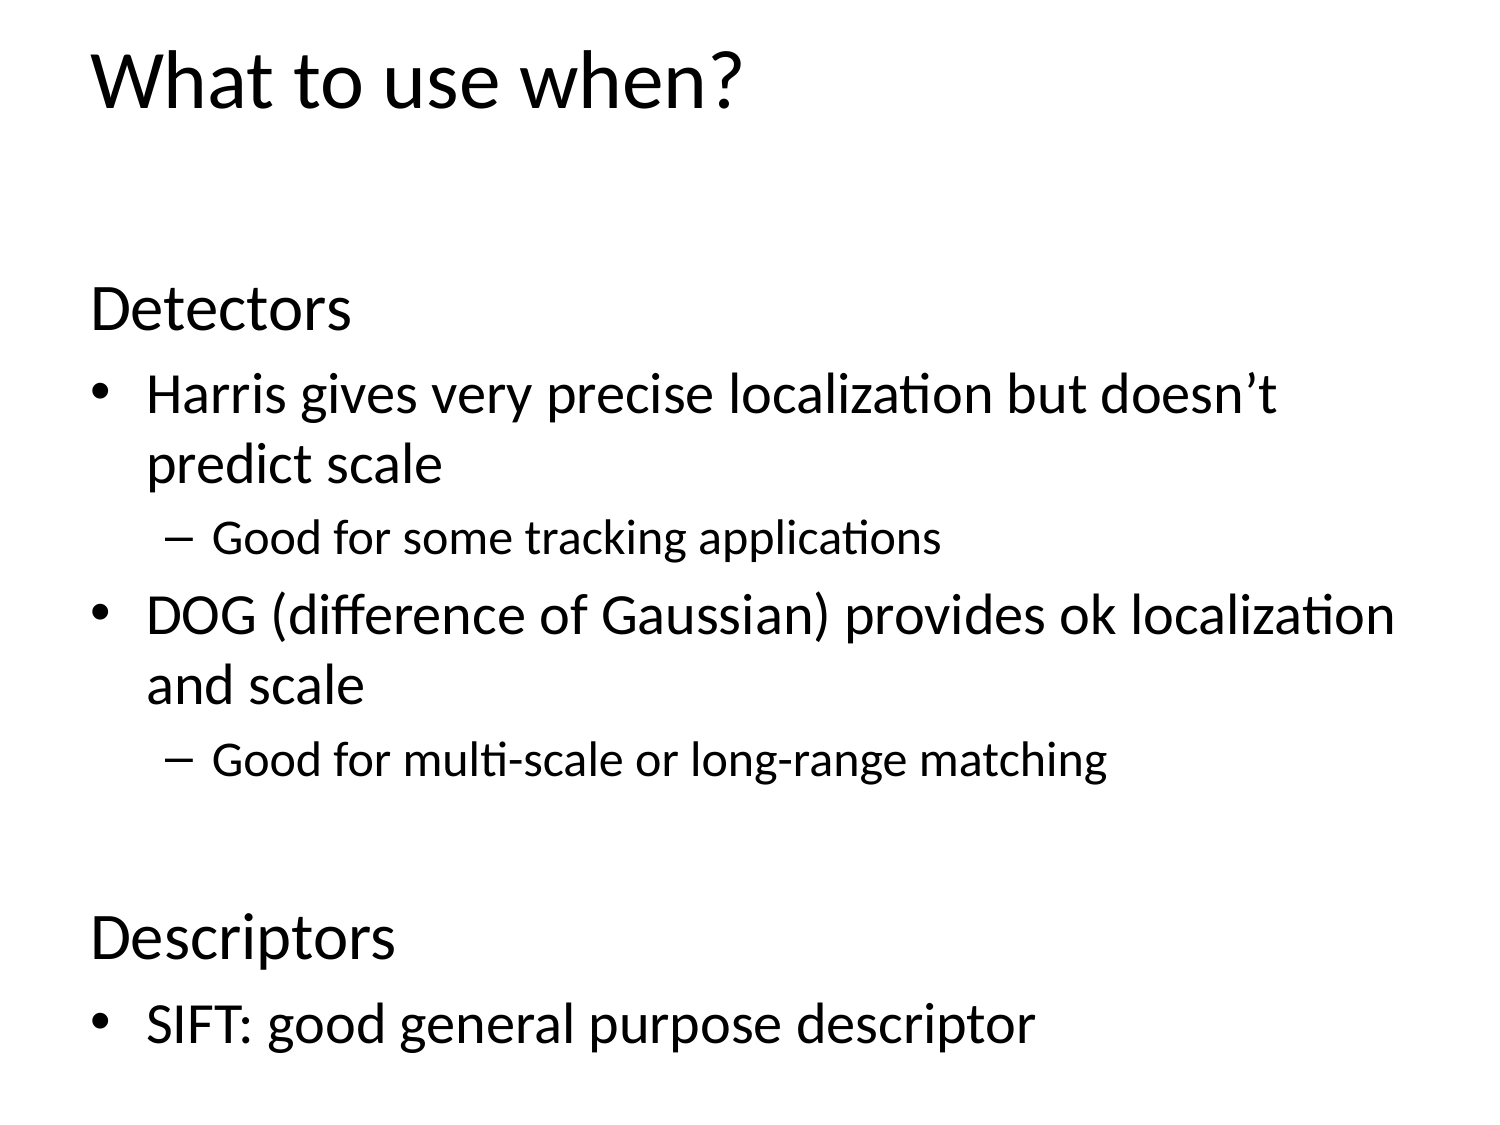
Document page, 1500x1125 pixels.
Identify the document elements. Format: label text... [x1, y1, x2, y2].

title What to use when? [74, 0, 1426, 151]
list Detectors Harris gives very precise localization but doesn’t predict scale Good for some tracking applications DOG (difference of Gaussian) provides ok localization and scale Good for multi-scale or long-range matching Descriptors SIFT: good general purpose descriptor [74, 162, 1426, 1063]
